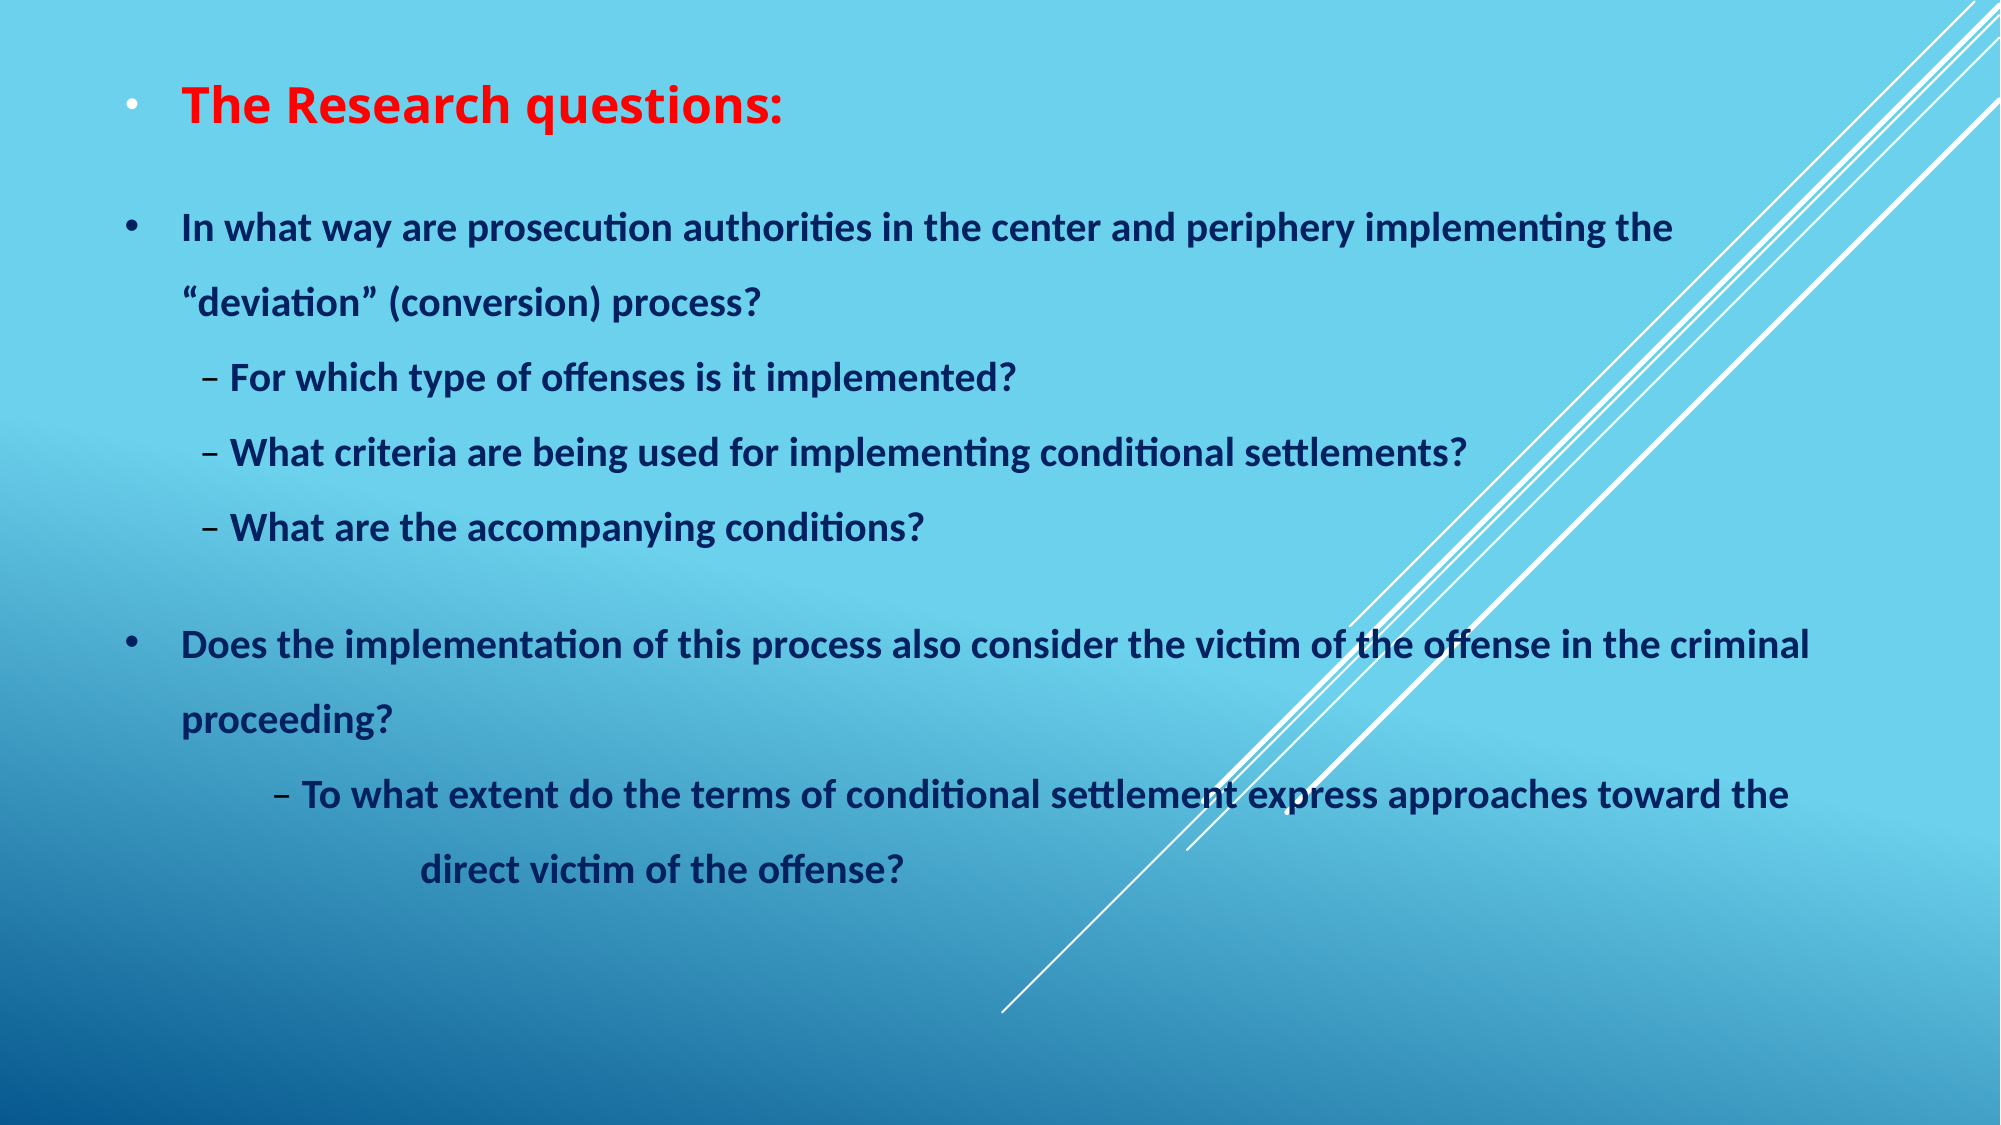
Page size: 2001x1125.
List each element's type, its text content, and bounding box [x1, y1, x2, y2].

text_box In what way are prosecution authorities in the center and periphery implementing the “deviation” (conversion) process? – For which type of offenses is it implemented? – What criteria are being used for implementing conditional settlements? – What are the accompanying conditions? Does the implementation of this process also consider the victim of the offense in the criminal proceeding? – To what extent do the terms of conditional settlement express approaches toward the direct victim of the offense? [109, 167, 1864, 934]
subtitle The Research questions: [109, 36, 1160, 168]
